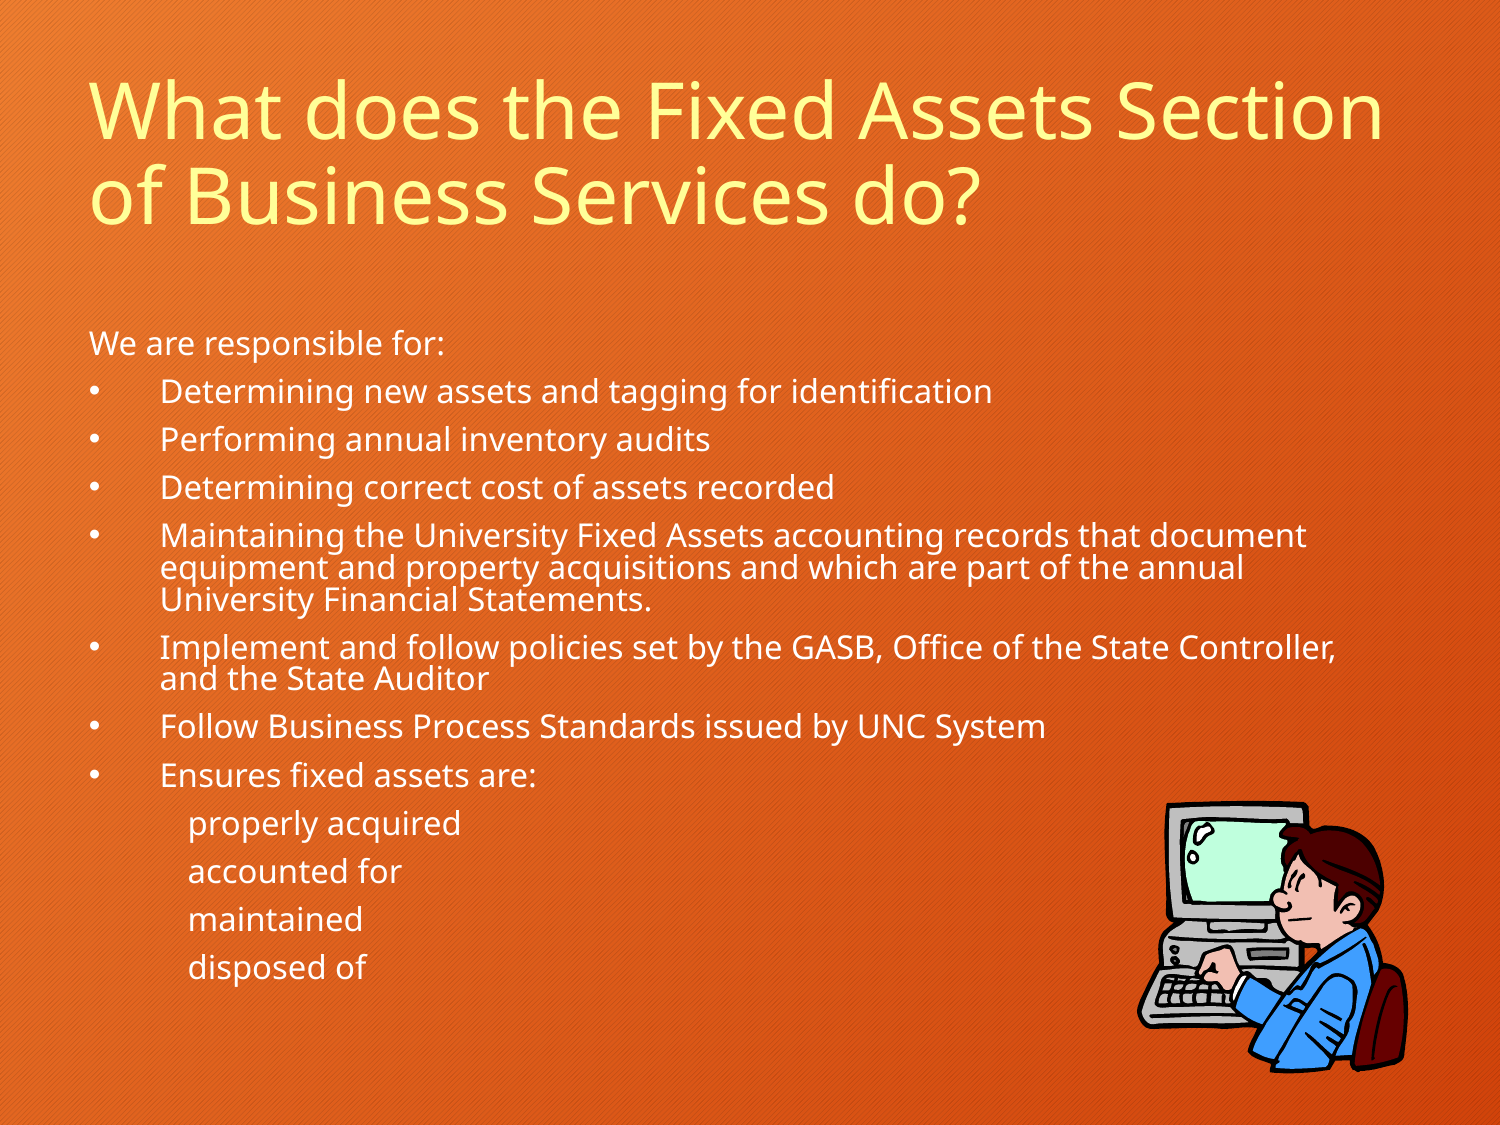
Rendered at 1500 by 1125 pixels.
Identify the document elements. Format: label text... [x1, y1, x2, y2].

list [1136, 799, 1412, 1075]
title What does the Fixed Assets Section of Business Services do? [73, 62, 1412, 250]
list We are responsible for: Determining new assets and tagging for identification Performing annual inventory audits Determining correct cost of assets recorded Maintaining the University Fixed Assets accounting records that document equipment and property acquisitions and which are part of the annual University Financial Statements. Implement and follow policies set by the GASB, Office of the State Controller, and the State Auditor Follow Business Process Standards issued by UNC System Ensures fixed assets are: properly acquired accounted for maintained disposed of [73, 322, 1412, 1000]
